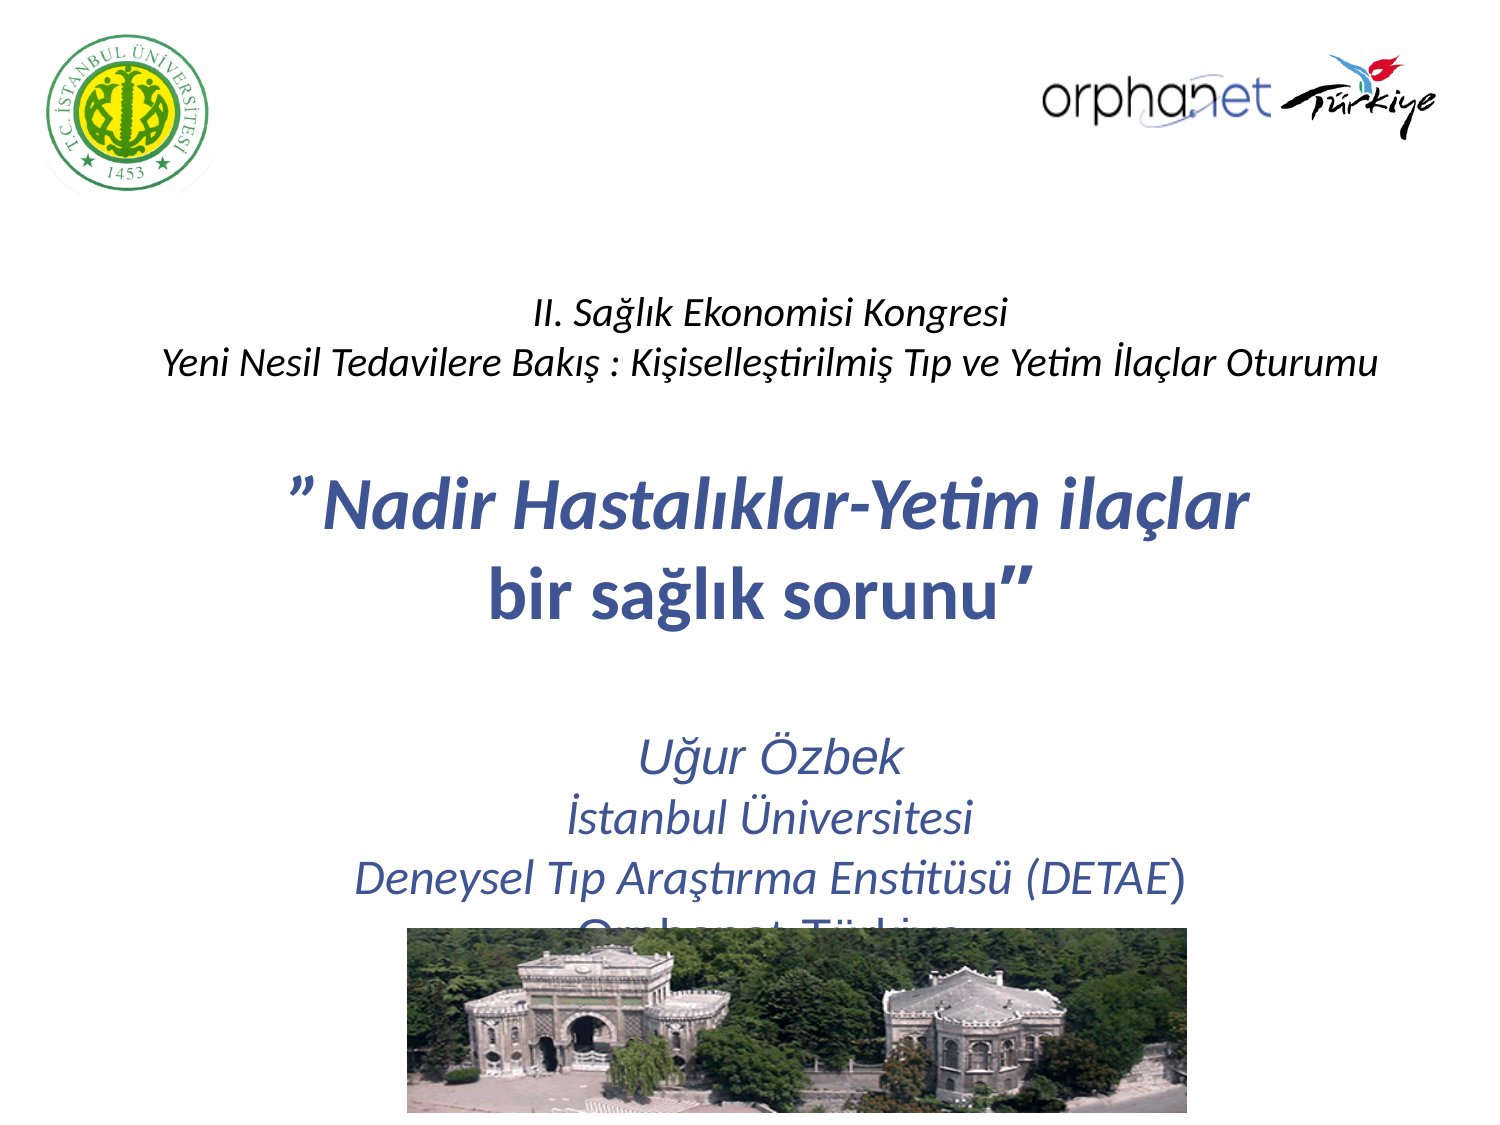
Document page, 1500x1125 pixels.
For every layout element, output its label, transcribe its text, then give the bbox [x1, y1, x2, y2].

picture [407, 928, 1188, 1113]
picture [40, 30, 215, 194]
title II. Sağlık Ekonomisi Kongresi Yeni Nesil Tedavilere Bakış : Kişiselleştirilmiş Tıp ve Yetim İlaçlar Oturumu ”Nadir Hastalıklar-Yetim ilaçlar bir sağlık sorunu” Uğur Özbek İstanbul Üniversitesi Deneysel Tıp Araştırma Enstitüsü (DETAE) Orphanet-Türkiye [41, 302, 1500, 587]
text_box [1033, 54, 1436, 141]
